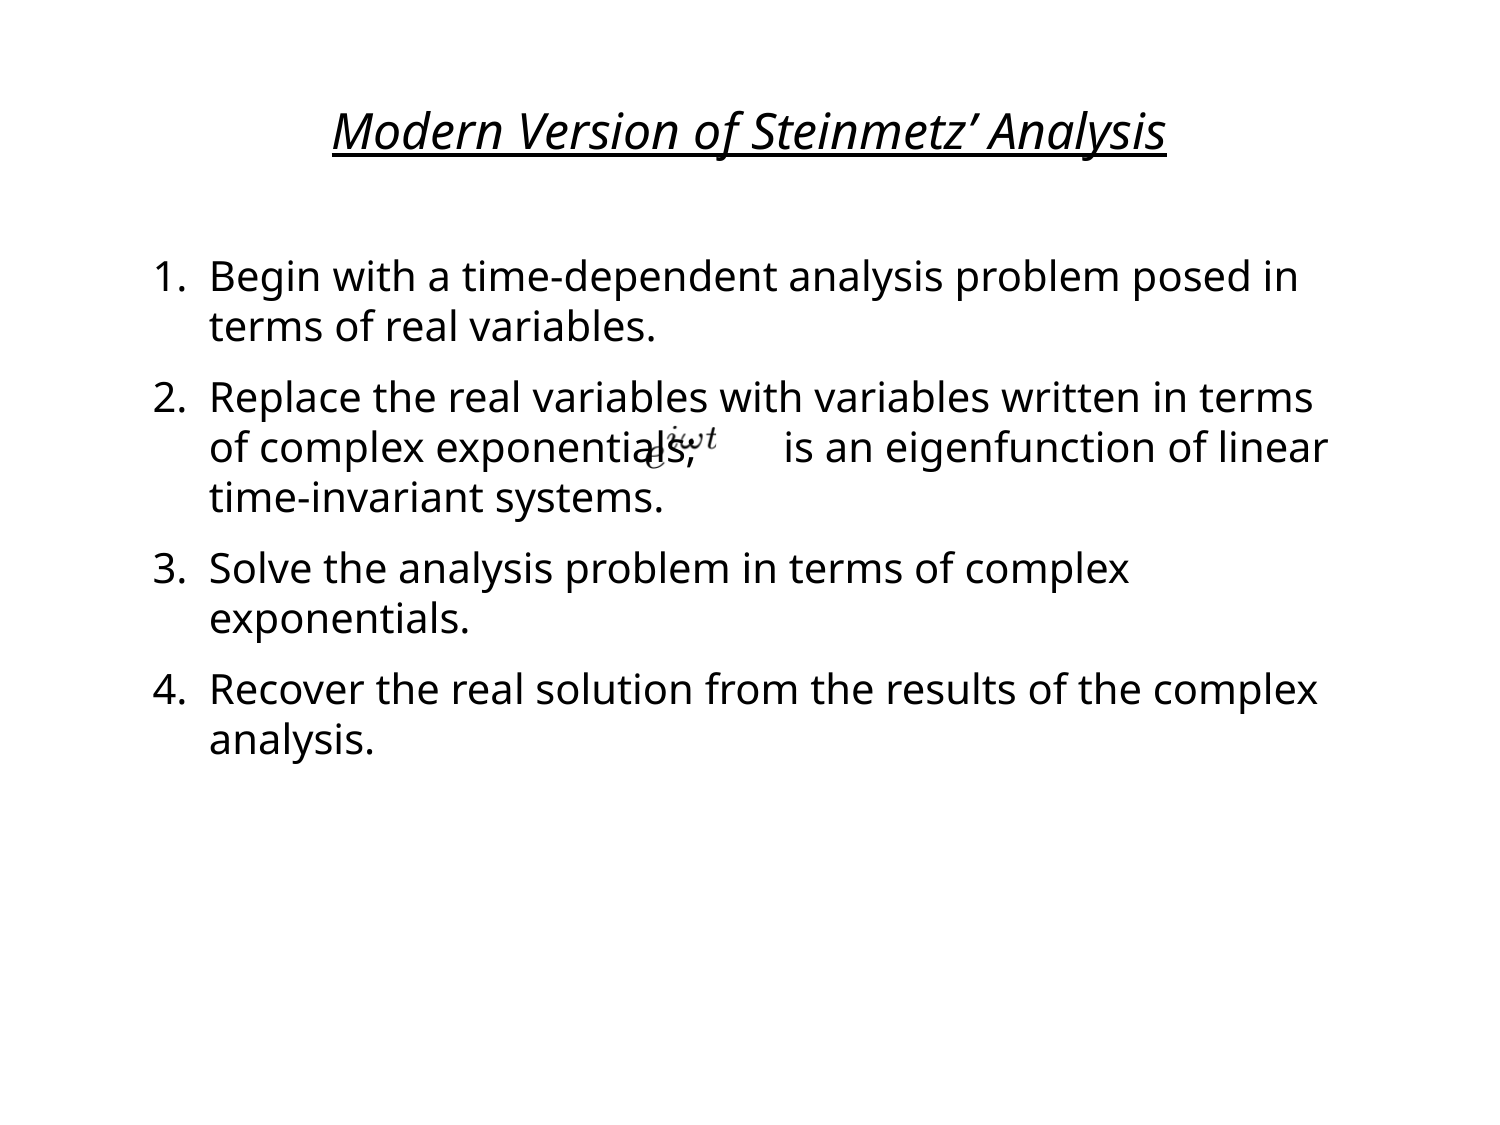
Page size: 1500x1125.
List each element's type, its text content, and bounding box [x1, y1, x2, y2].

picture [644, 425, 717, 469]
text_box Modern Version of Steinmetz’ Analysis [316, 92, 1183, 167]
text_box Begin with a time-dependent analysis problem posed in terms of real variables. Replace the real variables with variables written in terms of complex exponentials; is an eigenfunction of linear time-invariant systems. Solve the analysis problem in terms of complex exponentials. Recover the real solution from the results of the complex analysis. [138, 242, 1362, 770]
